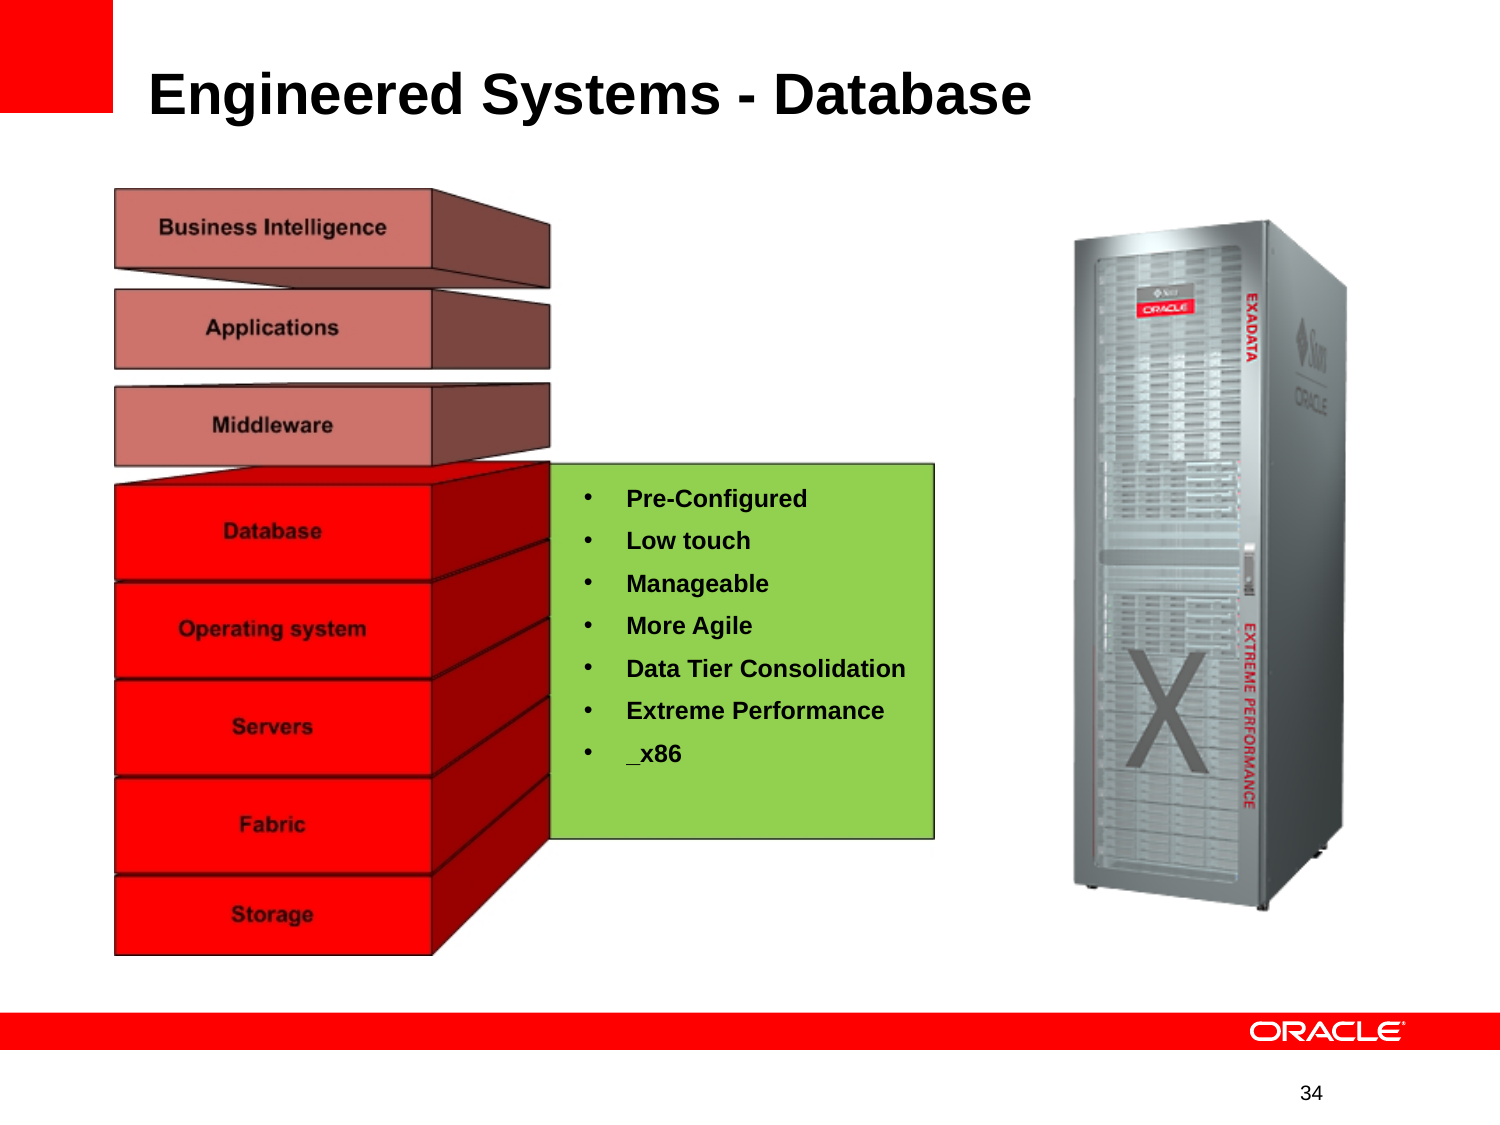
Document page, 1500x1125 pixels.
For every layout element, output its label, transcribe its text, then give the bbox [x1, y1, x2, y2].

picture [1054, 207, 1361, 930]
picture [114, 188, 935, 956]
title Engineered Systems - Database [148, 39, 1388, 128]
picture [0, 0, 113, 113]
